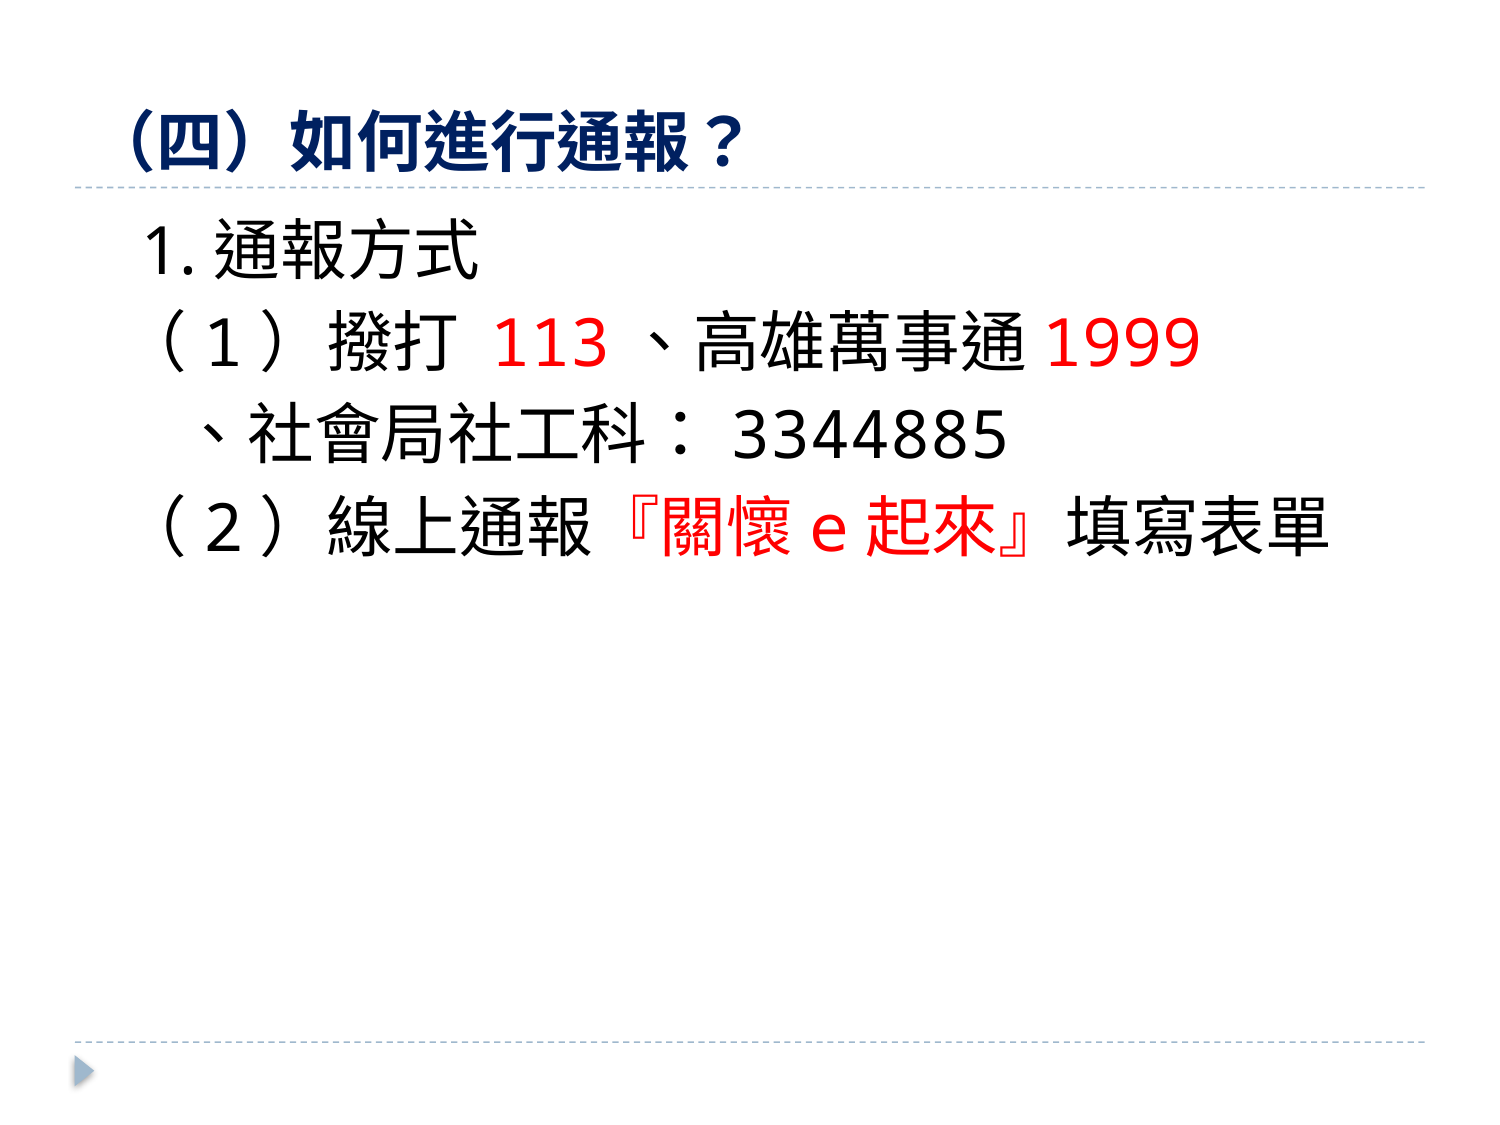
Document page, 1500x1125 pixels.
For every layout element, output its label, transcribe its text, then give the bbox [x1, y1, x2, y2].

title （四）如何進行通報？ [75, 24, 1425, 188]
list 1.通報方式 （1）撥打 113、高雄萬事通1999 、社會局社工科：3344885 （2）線上通報『關懷e起來』填寫表單 [75, 200, 1425, 1010]
